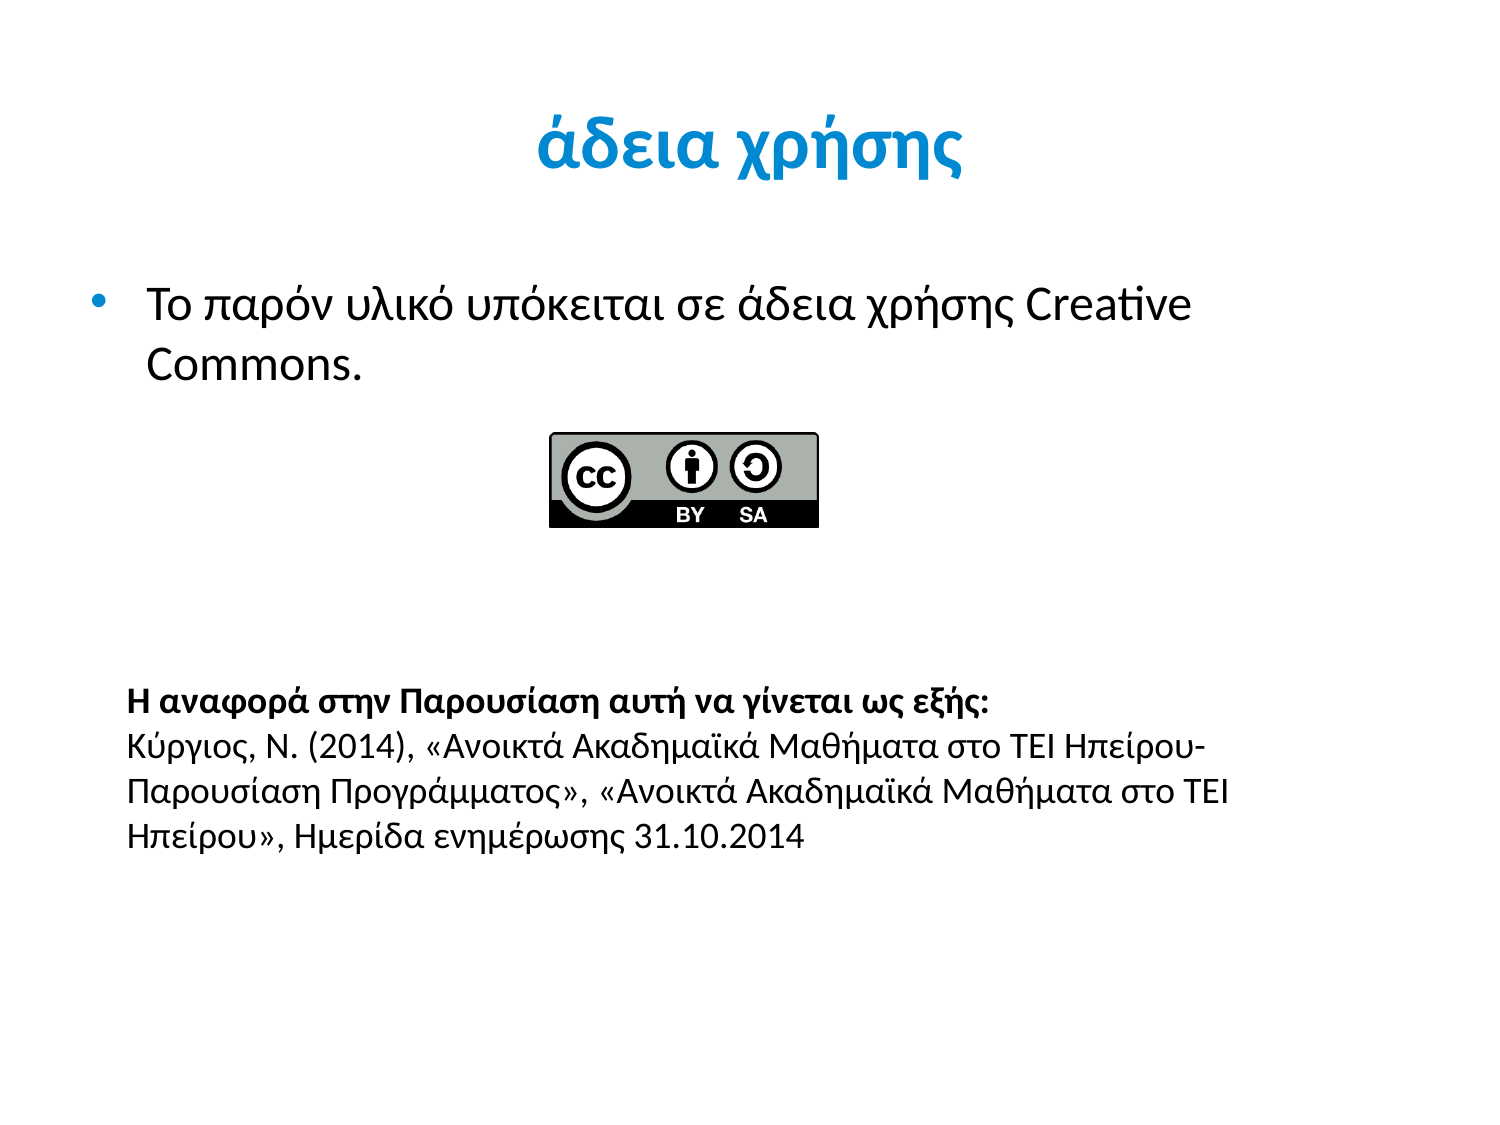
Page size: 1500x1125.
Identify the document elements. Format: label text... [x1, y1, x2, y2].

picture [548, 432, 819, 528]
list Το παρόν υλικό υπόκειται σε άδεια χρήσης Creative Commons. [74, 262, 1426, 1006]
title άδεια χρήσης [74, 44, 1426, 233]
text_box Η αναφορά στην Παρουσίαση αυτή να γίνεται ως εξής: Κύργιος, Ν. (2014), «Ανοικτά Ακαδημαϊκά Μαθήματα στο ΤΕΙ Ηπείρου- Παρουσίαση Προγράμματος», «Ανοικτά Ακαδημαϊκά Μαθήματα στο ΤΕΙ Ηπείρου», Ημερίδα ενημέρωσης 31.10.2014 [112, 668, 1329, 864]
